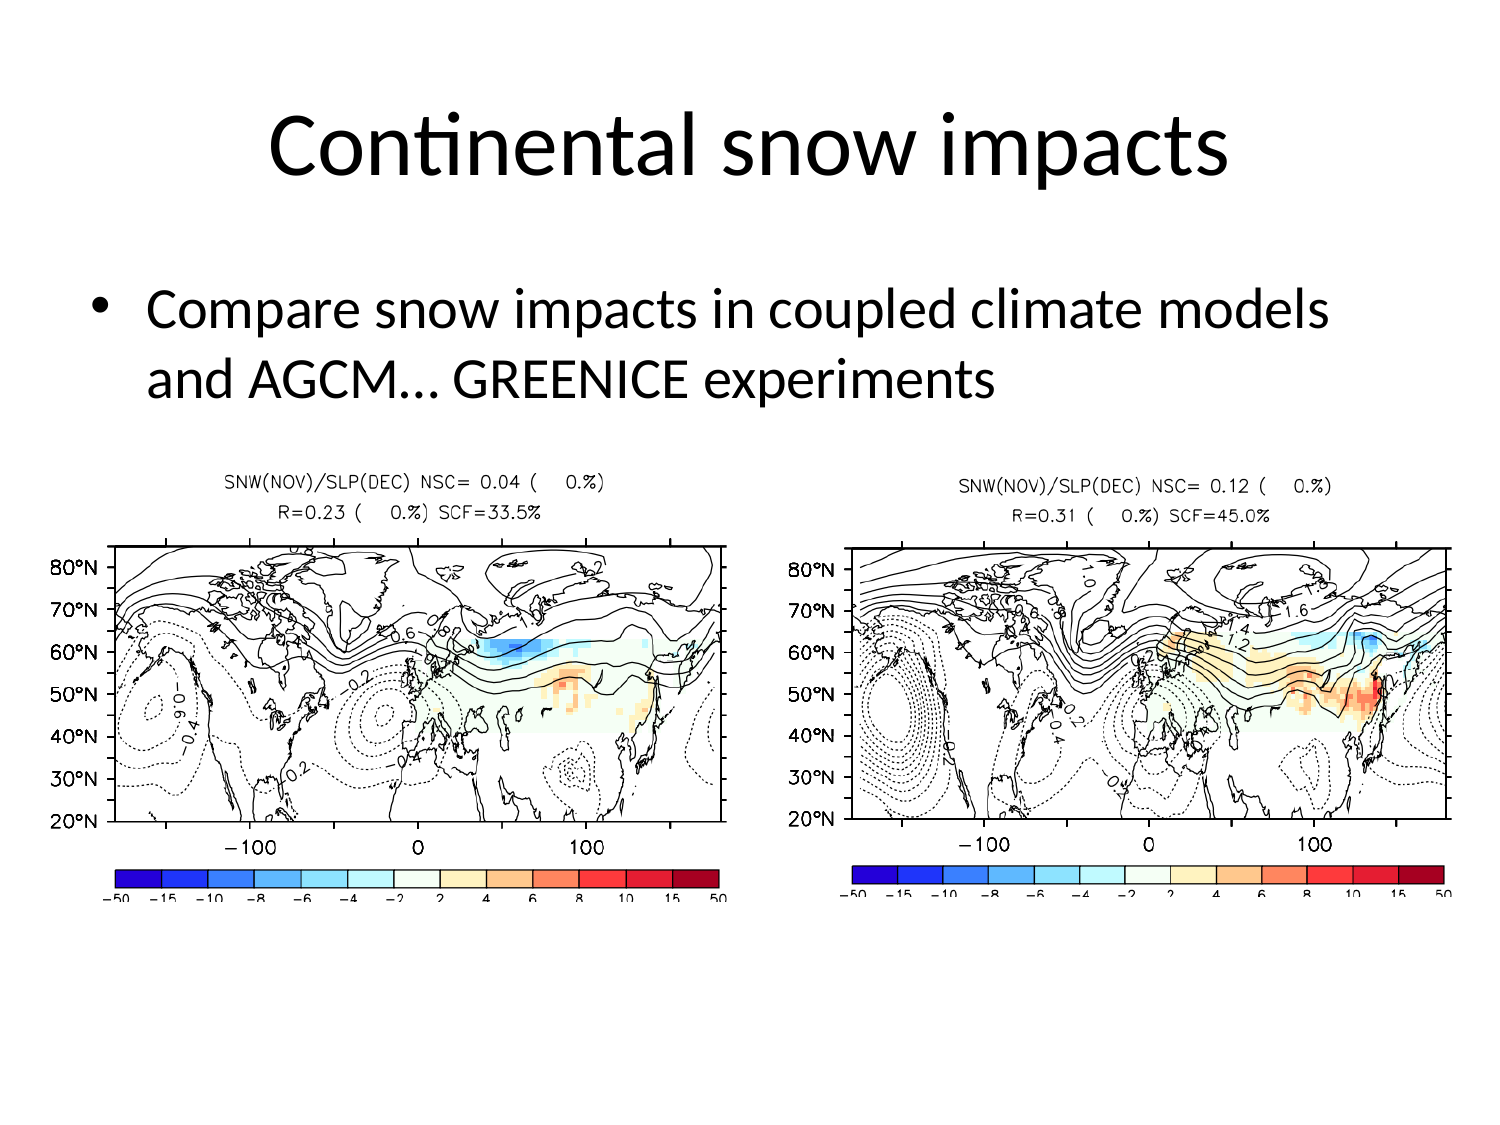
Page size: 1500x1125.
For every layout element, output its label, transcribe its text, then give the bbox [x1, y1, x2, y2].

list Compare snow impacts in coupled climate models and AGCM… GREENICE experiments [75, 262, 1425, 1005]
title Continental snow impacts [75, 45, 1425, 233]
picture [50, 472, 727, 902]
picture [788, 476, 1452, 897]
